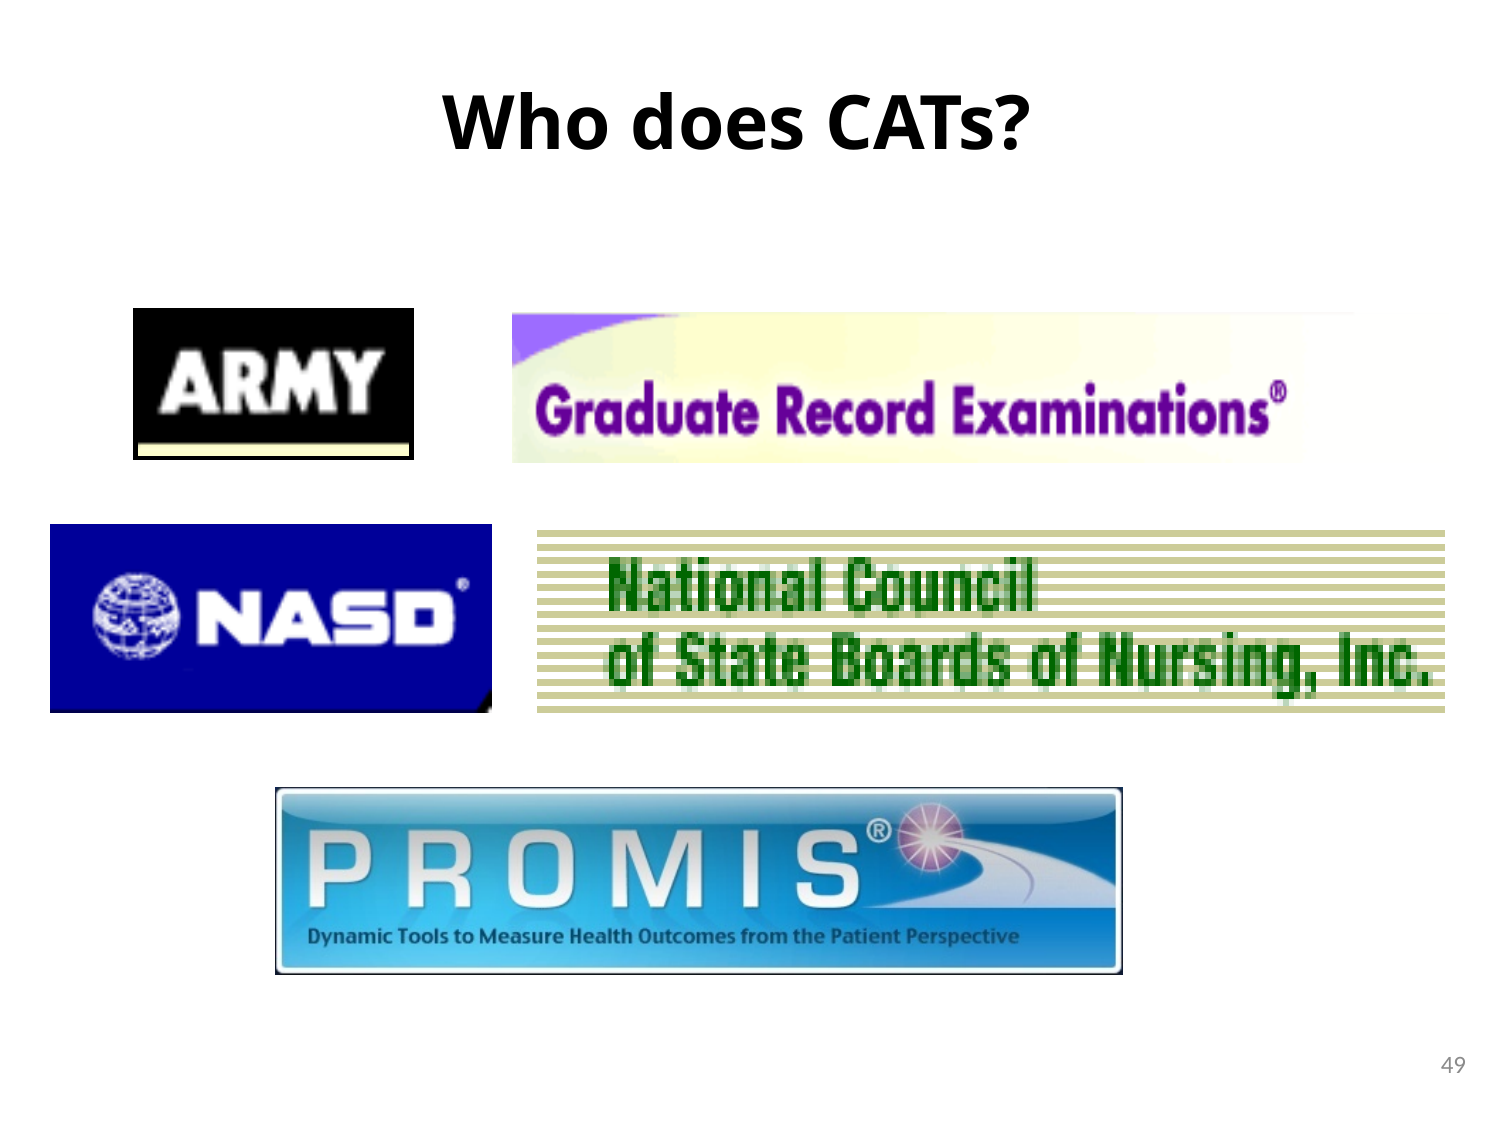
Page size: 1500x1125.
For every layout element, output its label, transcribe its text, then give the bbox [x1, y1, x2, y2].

picture [274, 787, 1123, 975]
title Who does CATs? [99, 50, 1375, 200]
text_box [1412, 1039, 1500, 1125]
picture [49, 524, 492, 713]
picture [537, 524, 1445, 720]
picture [137, 312, 410, 456]
picture [512, 312, 1449, 463]
slide_number 49 [1087, 1024, 1482, 1103]
